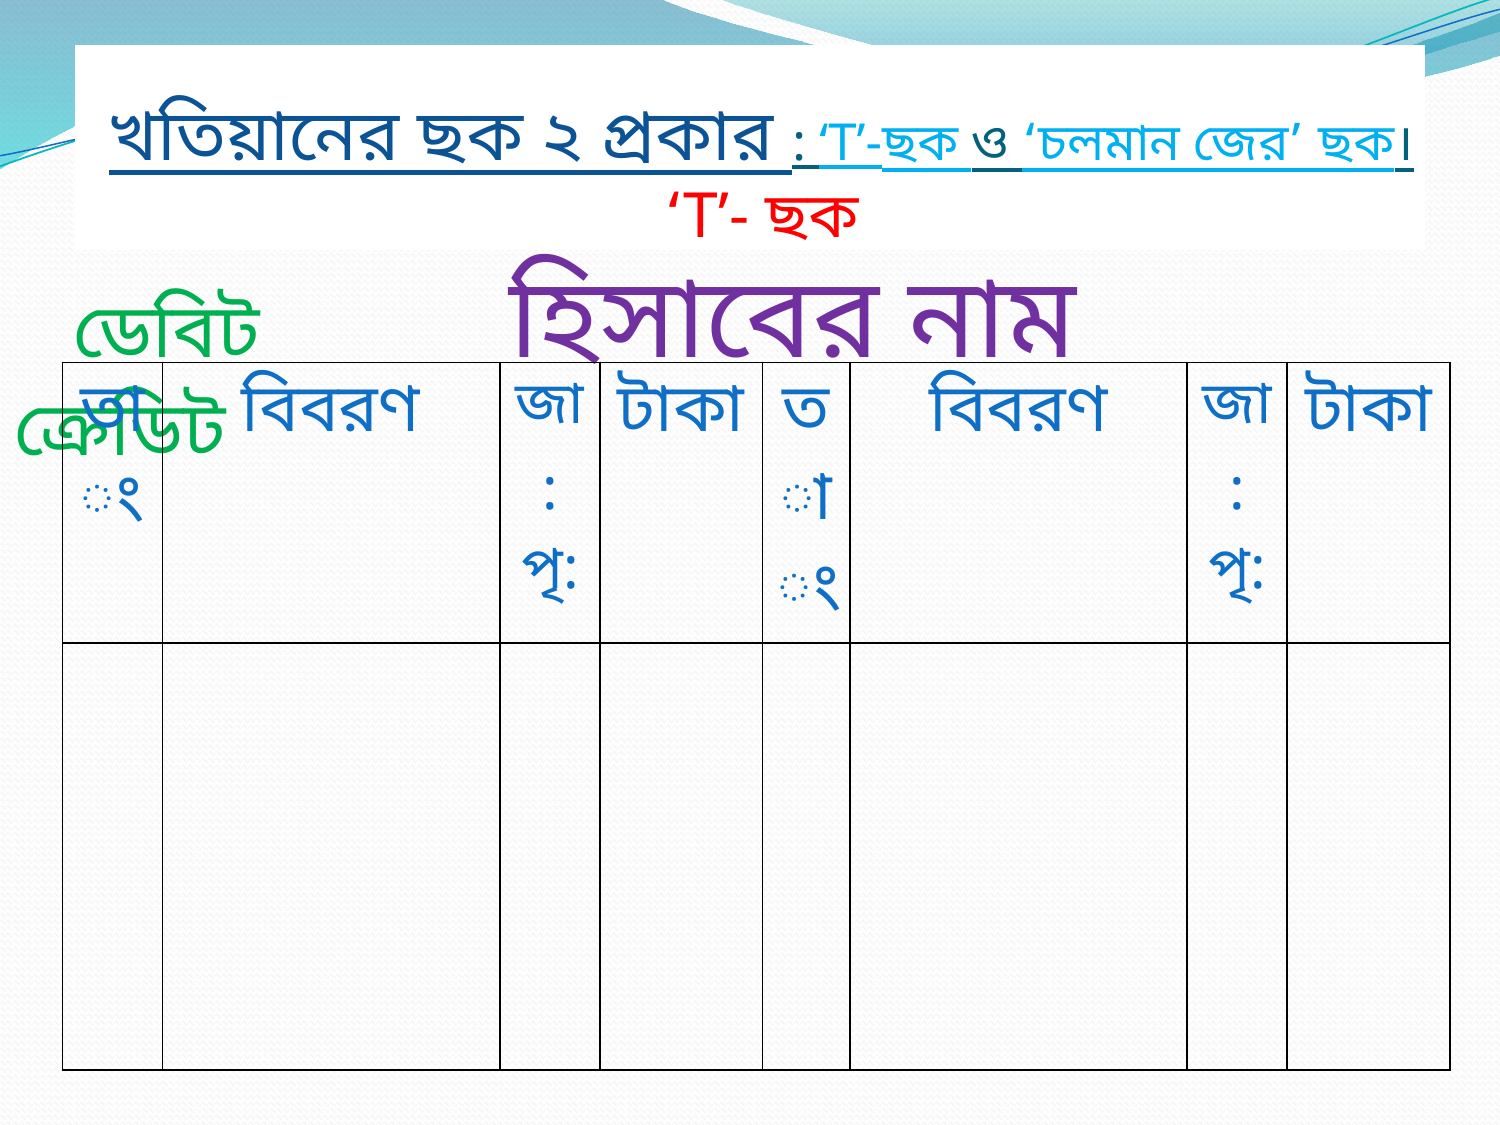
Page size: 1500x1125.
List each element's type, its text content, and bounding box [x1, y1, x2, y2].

table_header জা: পৃ: [1188, 363, 1286, 642]
table_header বিবরণ [163, 363, 499, 642]
table_cell [851, 644, 1186, 1069]
list ডেবিট হিসাবের নাম ক্রেডিট [0, 237, 1488, 988]
table_header তাং [763, 363, 849, 642]
table_cell [1188, 644, 1286, 1069]
table_cell [501, 644, 599, 1069]
title খতিয়ানের ছক ২ প্রকার : ‘T’-ছক ও ‘চলমান জের’ ছক। ‘T’- ছক [75, 45, 1425, 237]
table_header তাং [63, 363, 162, 642]
table_header টাকা [1288, 363, 1449, 642]
table_cell [163, 644, 499, 1069]
table_cell [63, 644, 162, 1069]
table_header টাকা [601, 363, 762, 642]
table_header জা: পৃ: [501, 363, 599, 642]
table_cell [763, 644, 849, 1069]
table_header বিবরণ [851, 363, 1186, 642]
table_cell [1288, 644, 1449, 1069]
table_cell [601, 644, 762, 1069]
